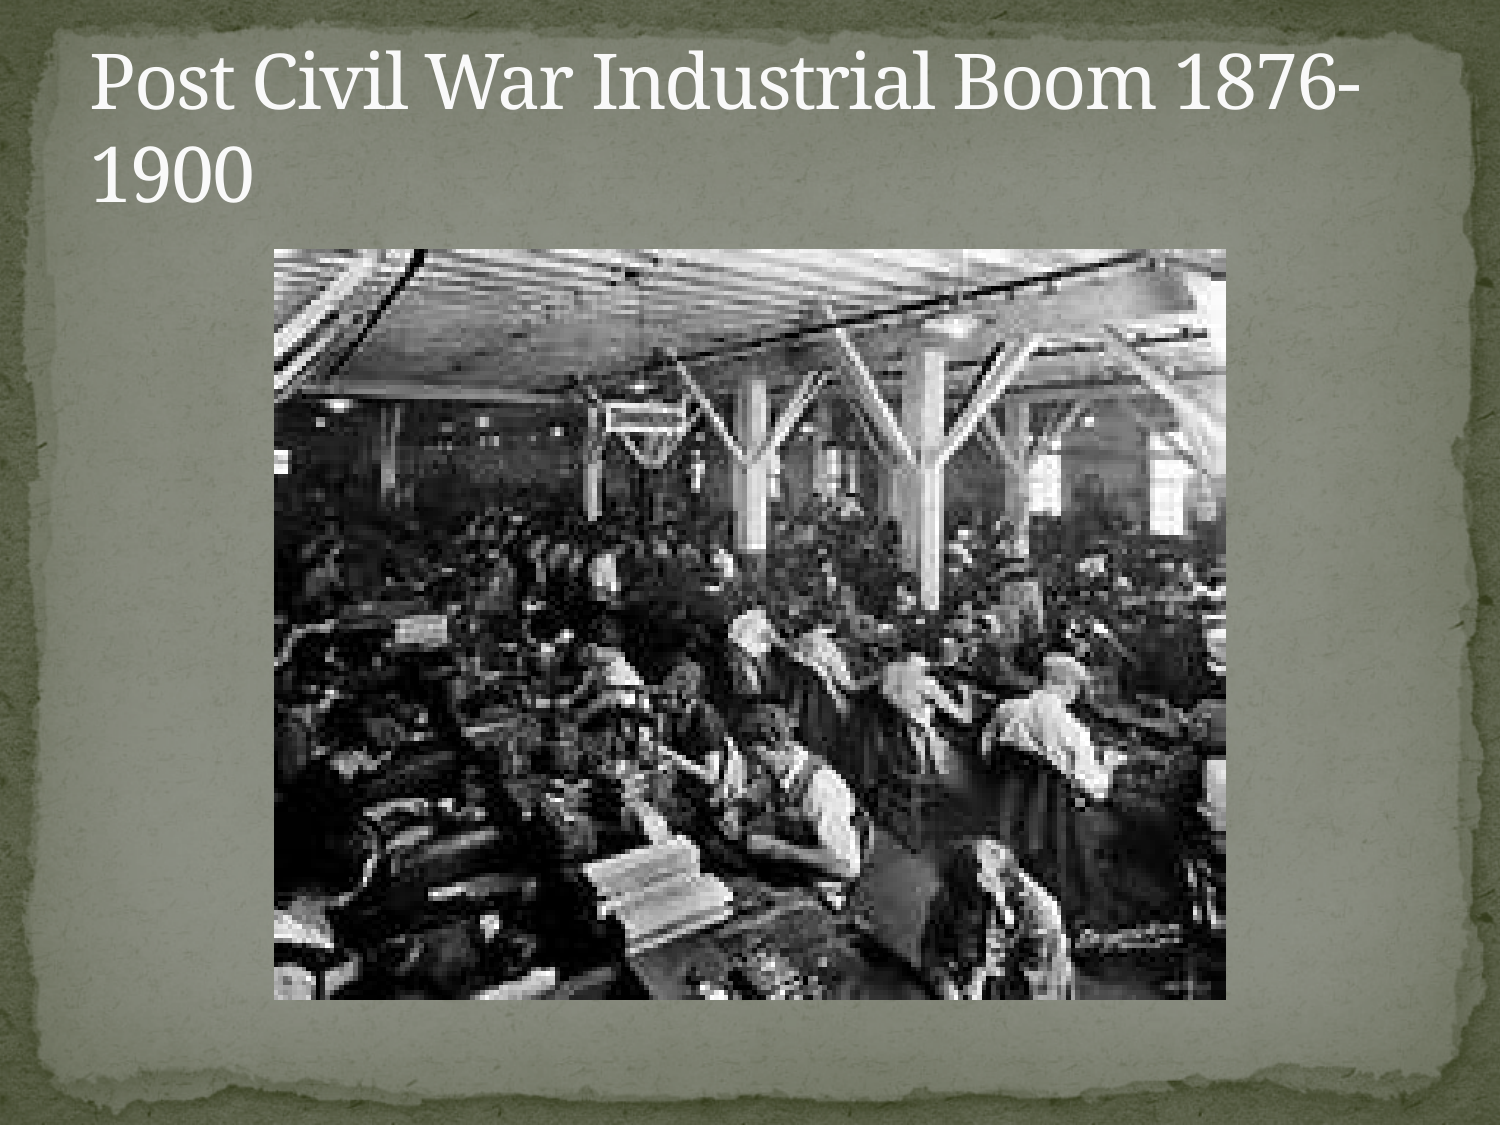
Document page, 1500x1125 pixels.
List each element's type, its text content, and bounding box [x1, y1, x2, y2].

title Post Civil War Industrial Boom 1876-1900 [74, 24, 1425, 225]
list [77, 252, 1424, 998]
